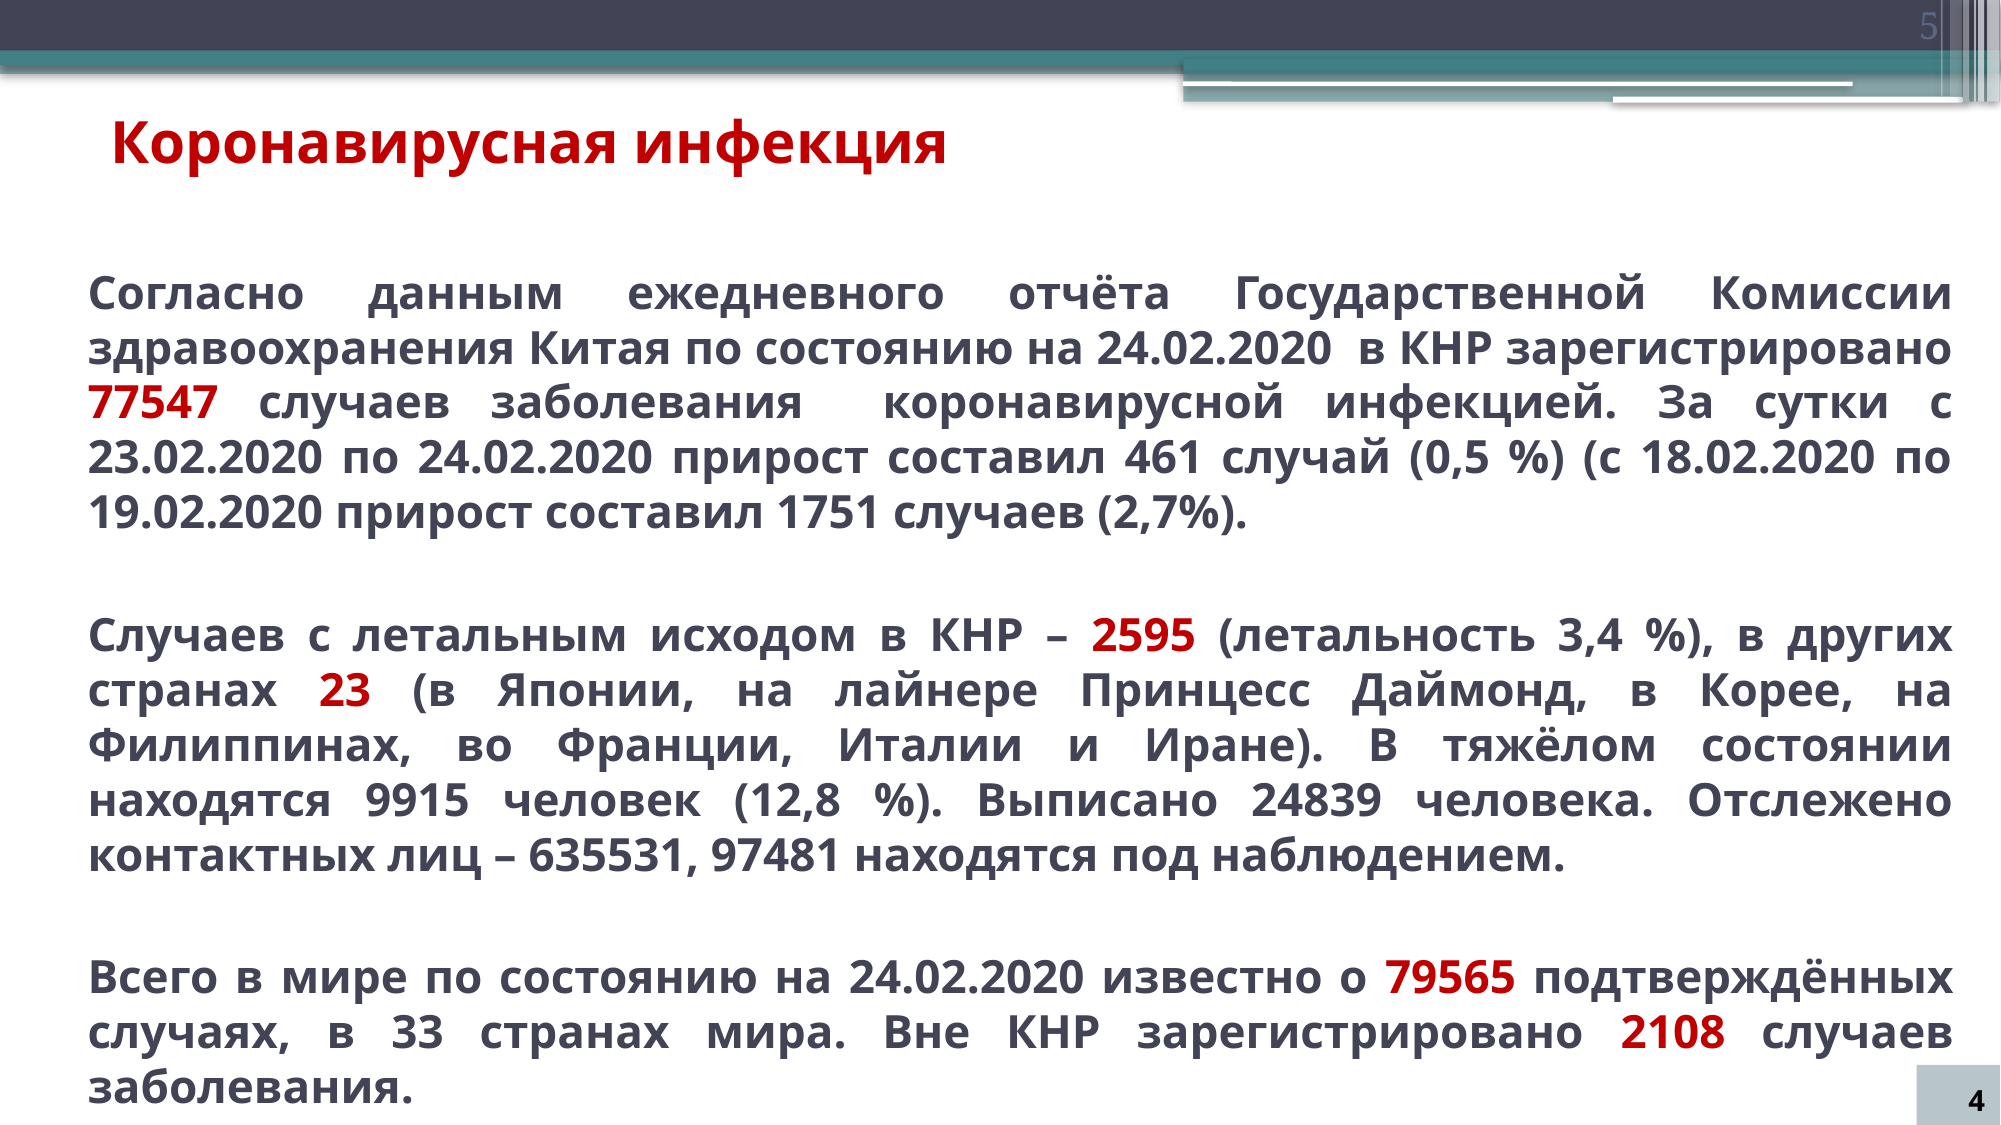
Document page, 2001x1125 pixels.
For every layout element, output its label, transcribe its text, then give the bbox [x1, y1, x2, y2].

text_box 4 [1916, 1064, 2000, 1125]
slide_number 5 [1788, 0, 1955, 61]
title Коронавирусная инфекция [95, 38, 1896, 241]
list Согласно данным ежедневного отчёта Государственной Комиссии здравоохранения Китая по состоянию на 24.02.2020 в КНР зарегистрировано 77547 случаев заболевания коронавирусной инфекцией. За сутки с 23.02.2020 по 24.02.2020 прирост составил 461 случай (0,5 %) (с 18.02.2020 по 19.02.2020 прирост составил 1751 случаев (2,7%). Случаев с летальным исходом в КНР – 2595 (летальность 3,4 %), в других странах 23 (в Японии, на лайнере Принцесс Даймонд, в Корее, на Филиппинах, во Франции, Италии и Иране). В тяжёлом состоянии находятся 9915 человек (12,8 %). Выписано 24839 человека. Отслежено контактных лиц – 635531, 97481 находятся под наблюдением. Всего в мире по состоянию на 24.02.2020 известно о 79565 подтверждённых случаях, в 33 странах мира. Вне КНР зарегистрировано 2108 случаев заболевания. [54, 256, 1969, 1125]
